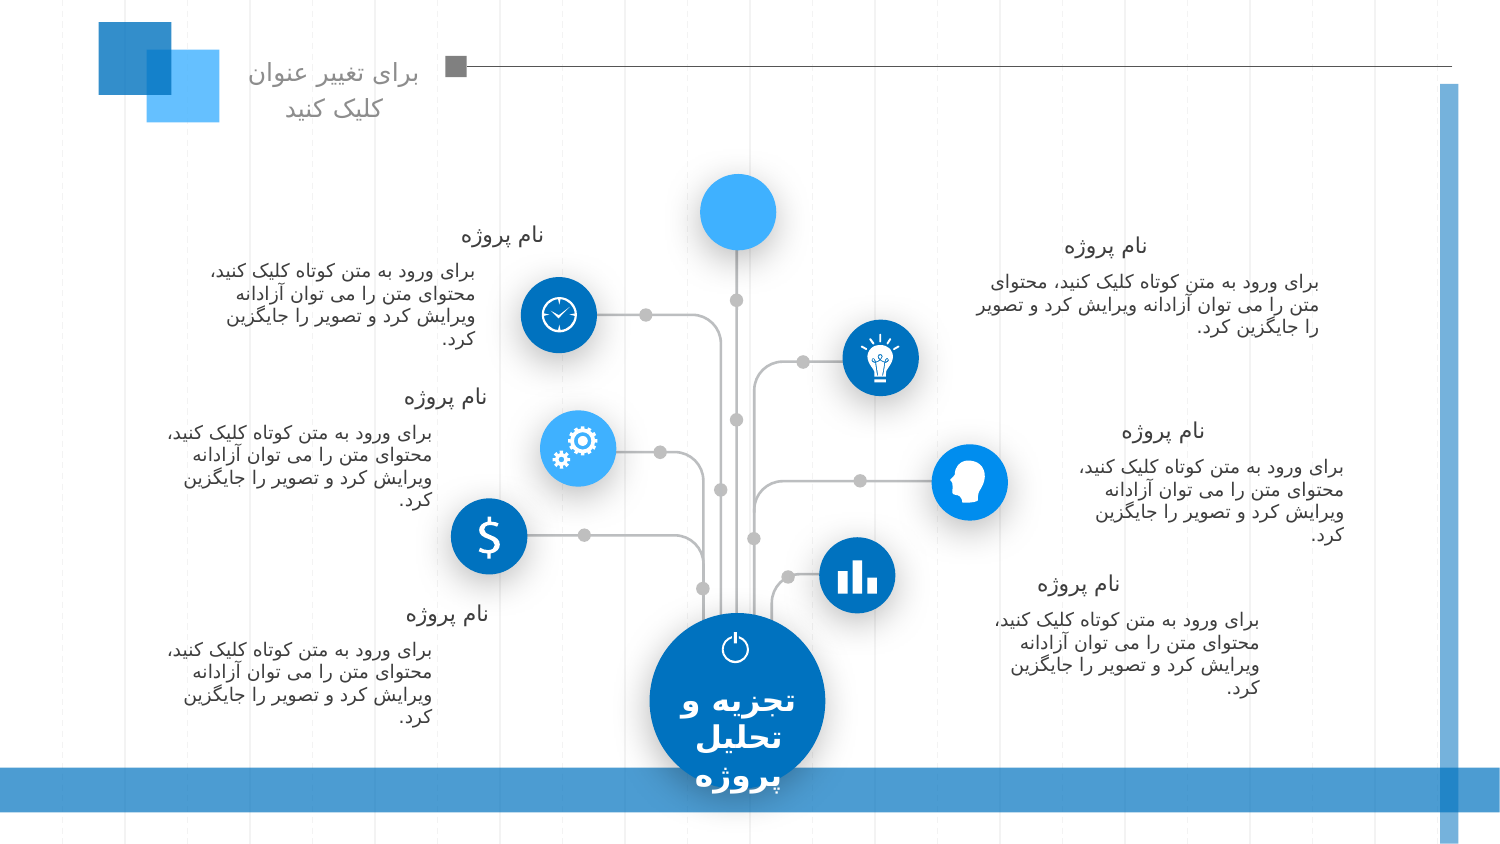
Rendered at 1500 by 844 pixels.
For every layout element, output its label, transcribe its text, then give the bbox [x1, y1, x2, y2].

text_box [145, 48, 221, 125]
text_box تجزیه و تحلیل پروژه [647, 672, 830, 800]
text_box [860, 333, 900, 383]
text_box [540, 416, 558, 472]
text_box [534, 344, 558, 354]
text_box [753, 354, 888, 472]
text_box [500, 528, 710, 681]
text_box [729, 226, 744, 630]
text_box [97, 20, 174, 97]
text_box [563, 308, 728, 630]
text_box برای تغییر عنوان کلیک کنید [236, 50, 432, 92]
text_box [1052, 409, 1360, 532]
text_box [563, 445, 704, 526]
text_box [771, 569, 854, 652]
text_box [956, 224, 1335, 324]
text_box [552, 425, 598, 469]
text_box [140, 591, 505, 714]
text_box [564, 296, 578, 333]
text_box [700, 173, 777, 250]
text_box [716, 640, 821, 672]
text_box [140, 375, 503, 497]
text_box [721, 631, 750, 664]
text_box [478, 516, 499, 559]
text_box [183, 213, 560, 336]
text_box [450, 502, 526, 575]
text_box [842, 319, 919, 395]
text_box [748, 473, 971, 633]
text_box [968, 562, 1275, 684]
text_box [564, 277, 596, 306]
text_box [445, 55, 1453, 78]
text_box [955, 460, 985, 502]
text_box [933, 444, 1008, 521]
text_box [837, 560, 878, 594]
